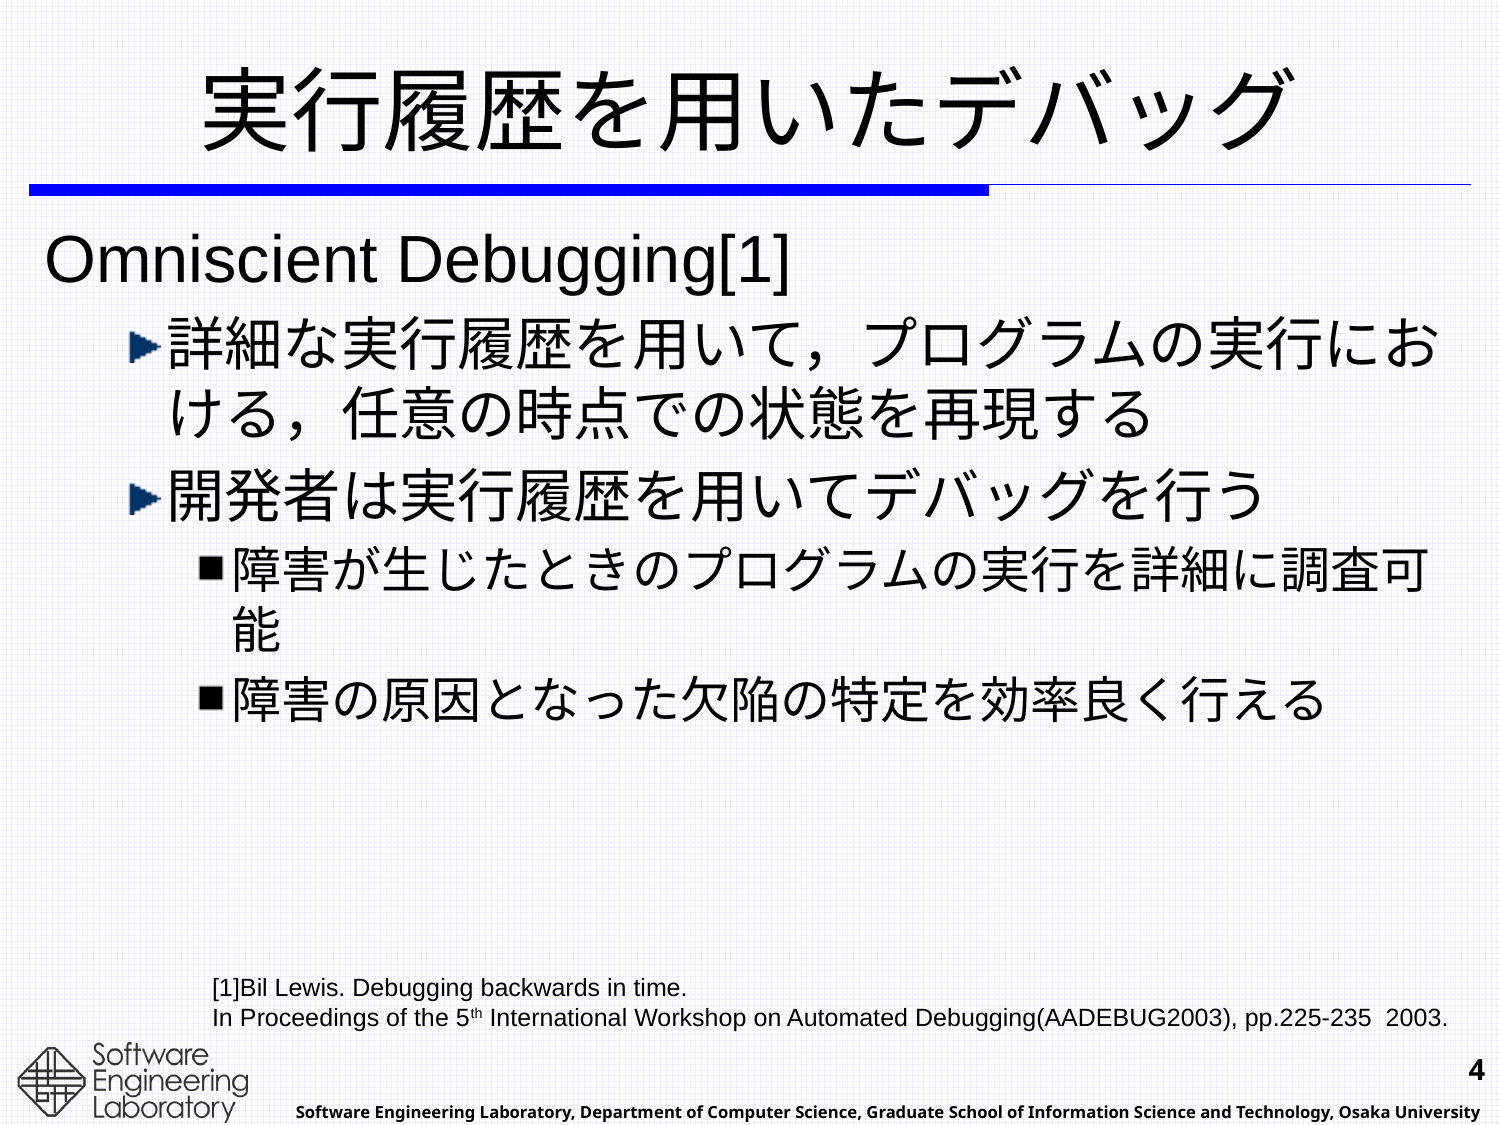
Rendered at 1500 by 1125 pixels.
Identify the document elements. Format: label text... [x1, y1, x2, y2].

picture [119, 321, 161, 363]
title 実行履歴を用いたデバッグ [29, 30, 1471, 185]
picture [194, 551, 230, 587]
picture [119, 473, 161, 515]
text_box [1]Bil Lewis. Debugging backwards in time. In Proceedings of the 5th International Workshop on Automated Debugging(AADEBUG2003), pp.225-235 2003. [197, 964, 1466, 1039]
picture [17, 1042, 248, 1123]
list Omniscient Debugging[1] 詳細な実行履歴を用いて，プログラムの実行における，任意の時点での状態を再現する 開発者は実行履歴を用いてデバッグを行う 障害が生じたときのプログラムの実行を詳細に調査可能 障害の原因となった欠陥の特定を効率良く行える [29, 207, 1471, 1036]
picture [194, 681, 230, 717]
